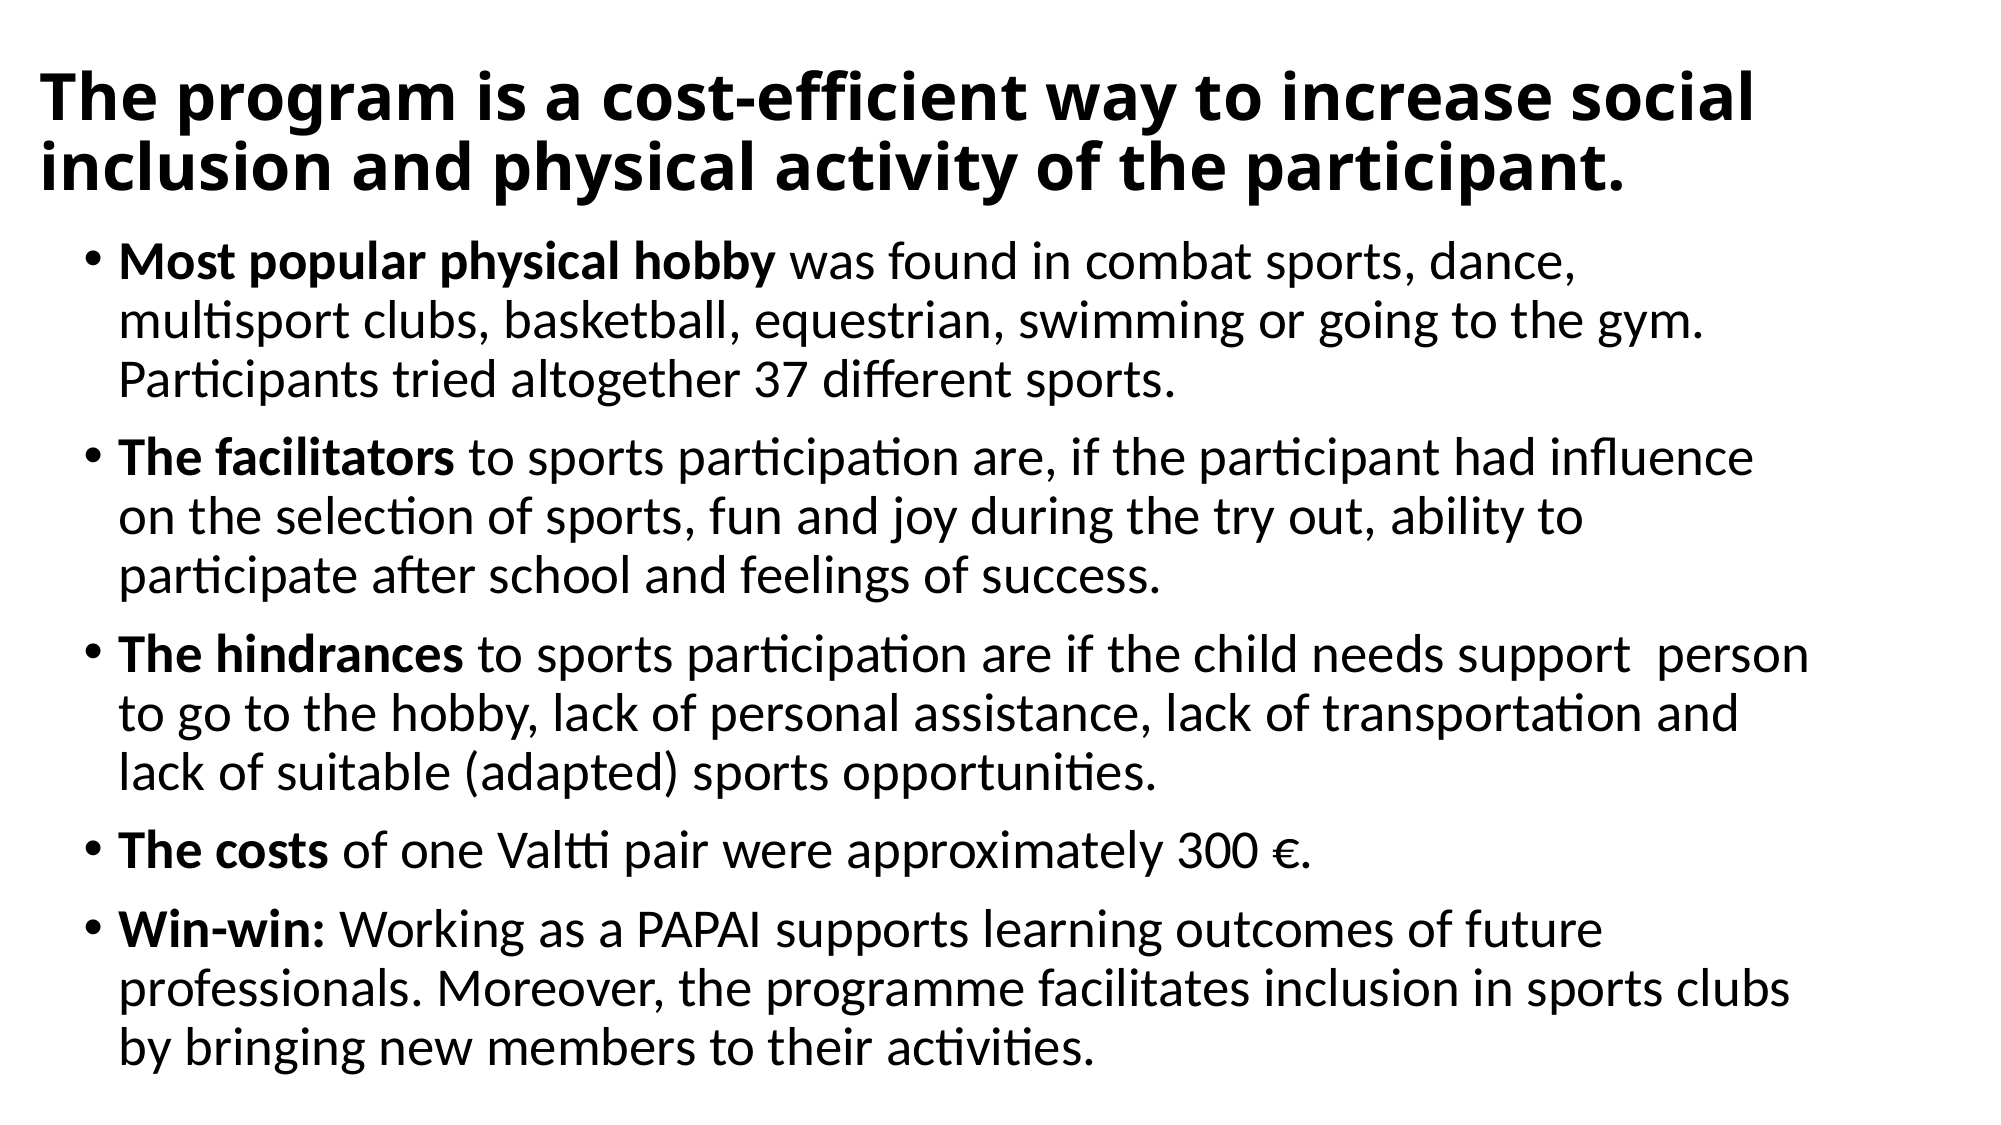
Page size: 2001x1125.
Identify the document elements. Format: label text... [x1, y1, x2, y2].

title The program is a cost-efficient way to increase social inclusion and physical activity of the participant. [24, 25, 1842, 243]
list Most popular physical hobby was found in combat sports, dance, multisport clubs, basketball, equestrian, swimming or going to the gym. Participants tried altogether 37 different sports. The facilitators to sports participation are, if the participant had influence on the selection of sports, fun and joy during the try out, ability to participate after school and feelings of success. The hindrances to sports participation are if the child needs support person to go to the hobby, lack of personal assistance, lack of transportation and lack of suitable (adapted) sports opportunities. The costs of one Valtti pair were approximately 300 €. Win-win: Working as a PAPAI supports learning outcomes of future professionals. Moreover, the programme facilitates inclusion in sports clubs by bringing new members to their activities. [68, 224, 1830, 1091]
